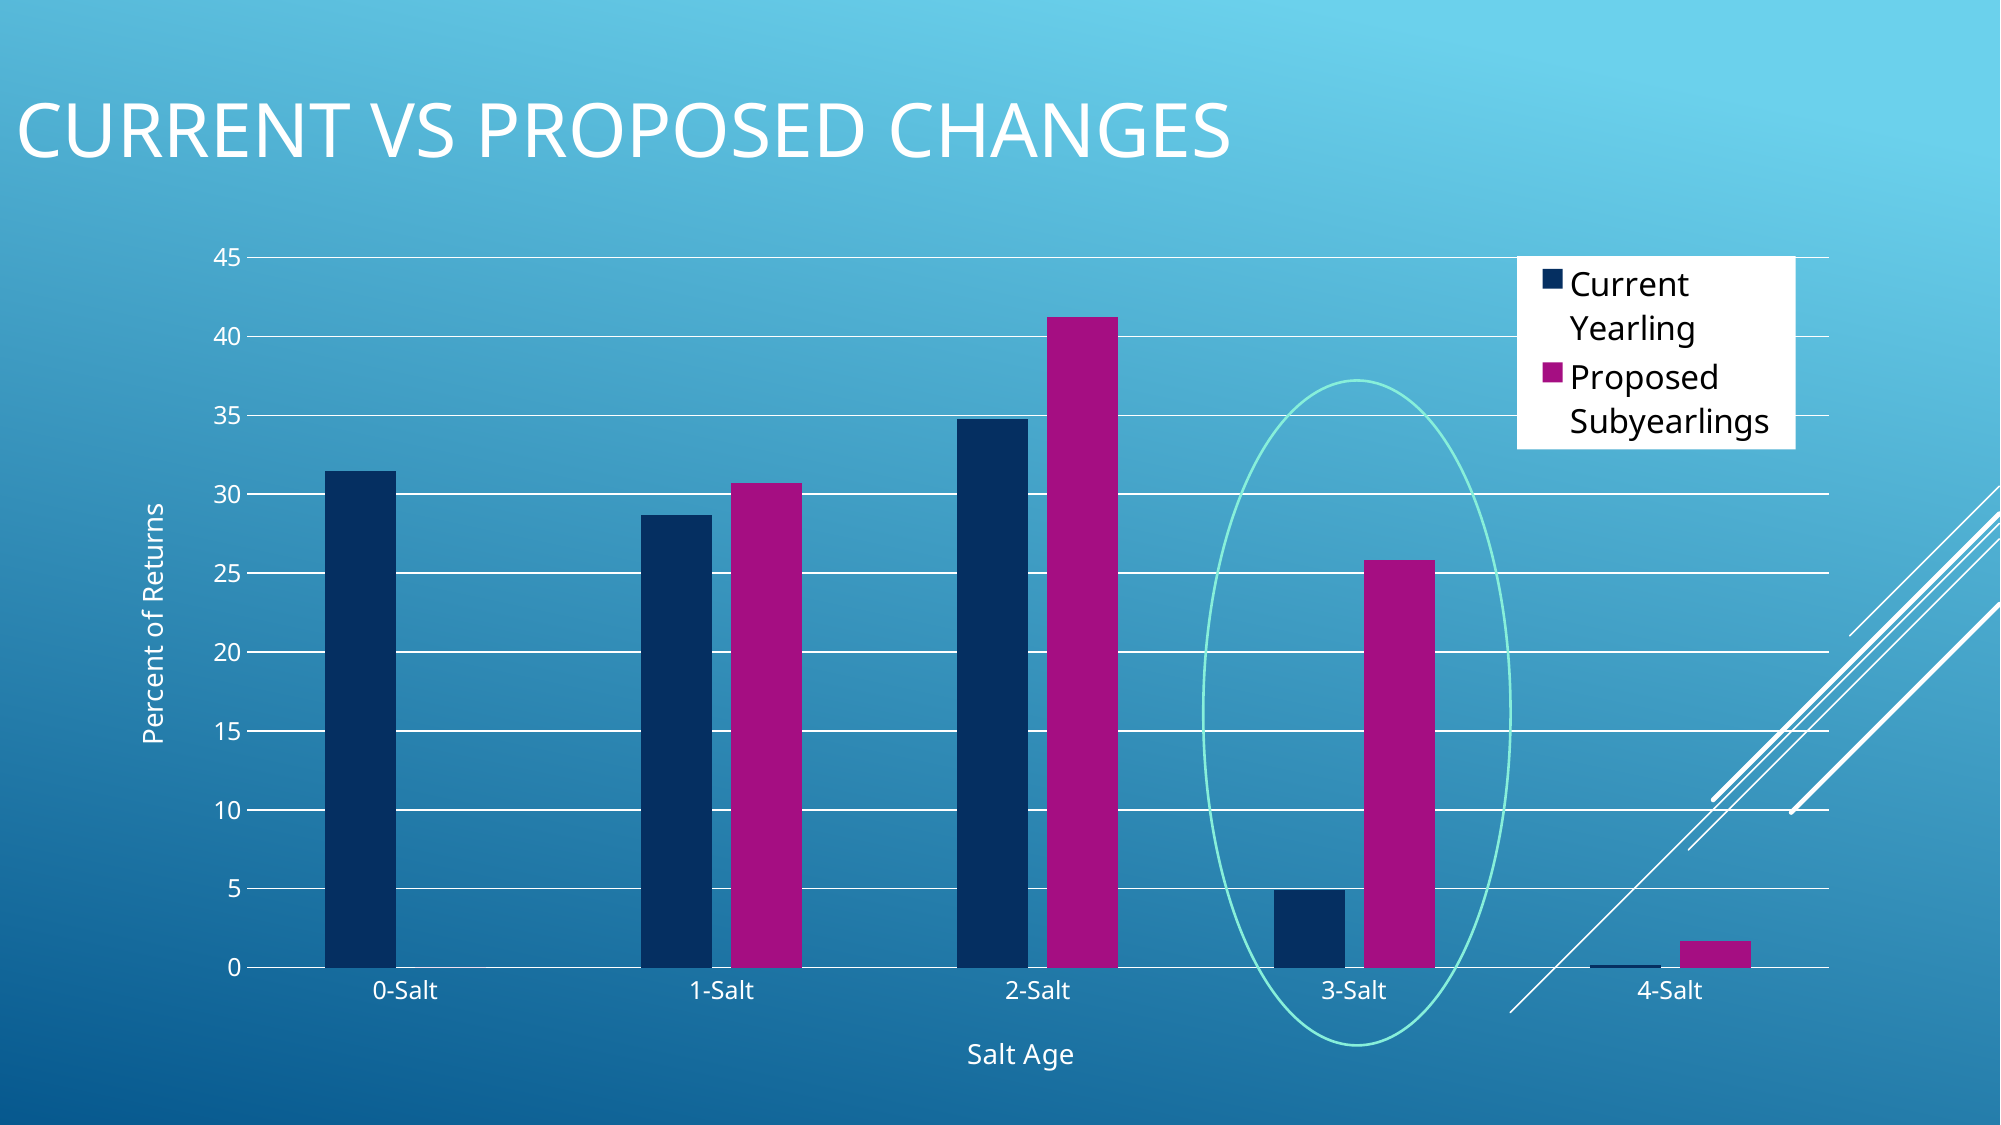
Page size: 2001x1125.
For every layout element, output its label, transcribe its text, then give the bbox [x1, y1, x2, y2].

chart [113, 240, 1835, 1125]
title Current vs proposed changes [0, 0, 2000, 256]
